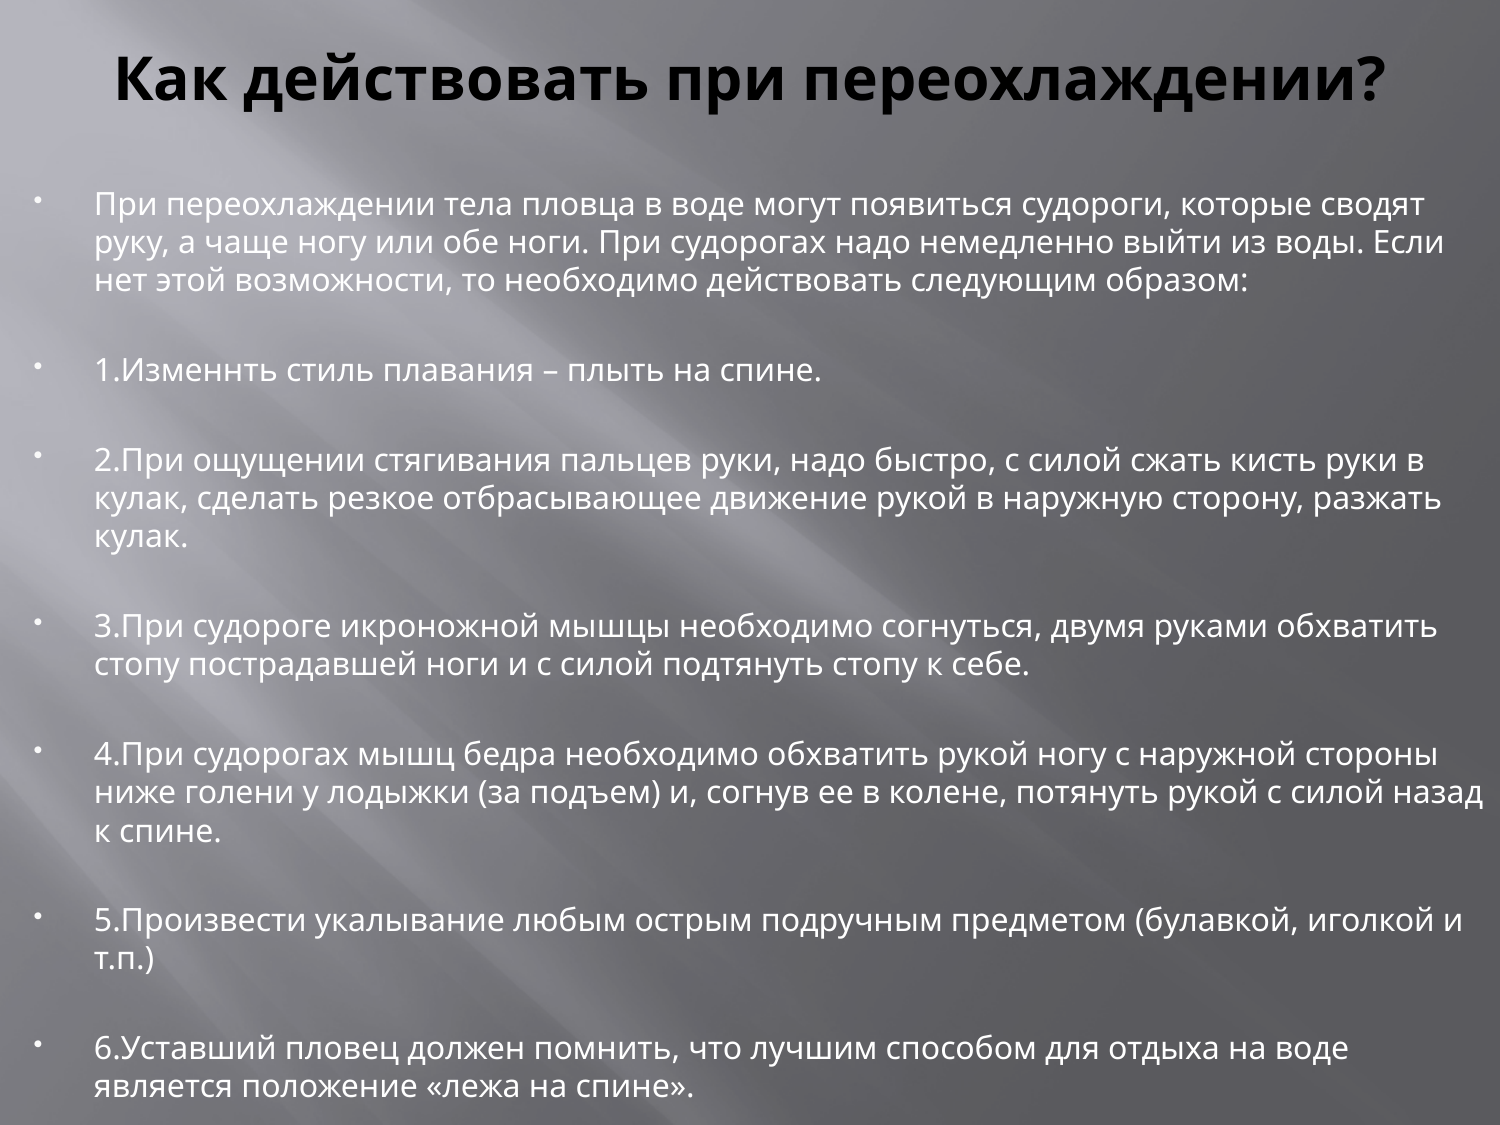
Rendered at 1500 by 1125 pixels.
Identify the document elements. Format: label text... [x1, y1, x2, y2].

list При переохлаждении тела пловца в воде могут появиться судороги, которые сводят руку, а чаще ногу или обе ноги. При судорогах надо немедленно выйти из воды. Если нет этой возможности, то необходимо действовать следующим образом: 1.Изменнть стиль плавания – плыть на спине. 2.При ощущении стягивания пальцев руки, надо быстро, с силой сжать кисть руки в кулак, сделать резкое отбрасывающее движение рукой в наружную сторону, разжать кулак. 3.При судороге икроножной мышцы необходимо согнуться, двумя руками обхватить стопу пострадавшей ноги и с силой подтянуть стопу к себе. 4.При судорогах мышц бедра необходимо обхватить рукой ногу с наружной стороны ниже голени у лодыжки (за подъем) и, согнув ее в колене, потянуть рукой с силой назад к спине. 5.Произвести укалывание любым острым подручным предметом (булавкой, иголкой и т.п.) 6.Уставший пловец должен помнить, что лучшим способом для отдыха на воде является положение «лежа на спине». [0, 175, 1500, 1125]
title Как действовать при переохлаждении? [75, 23, 1425, 129]
